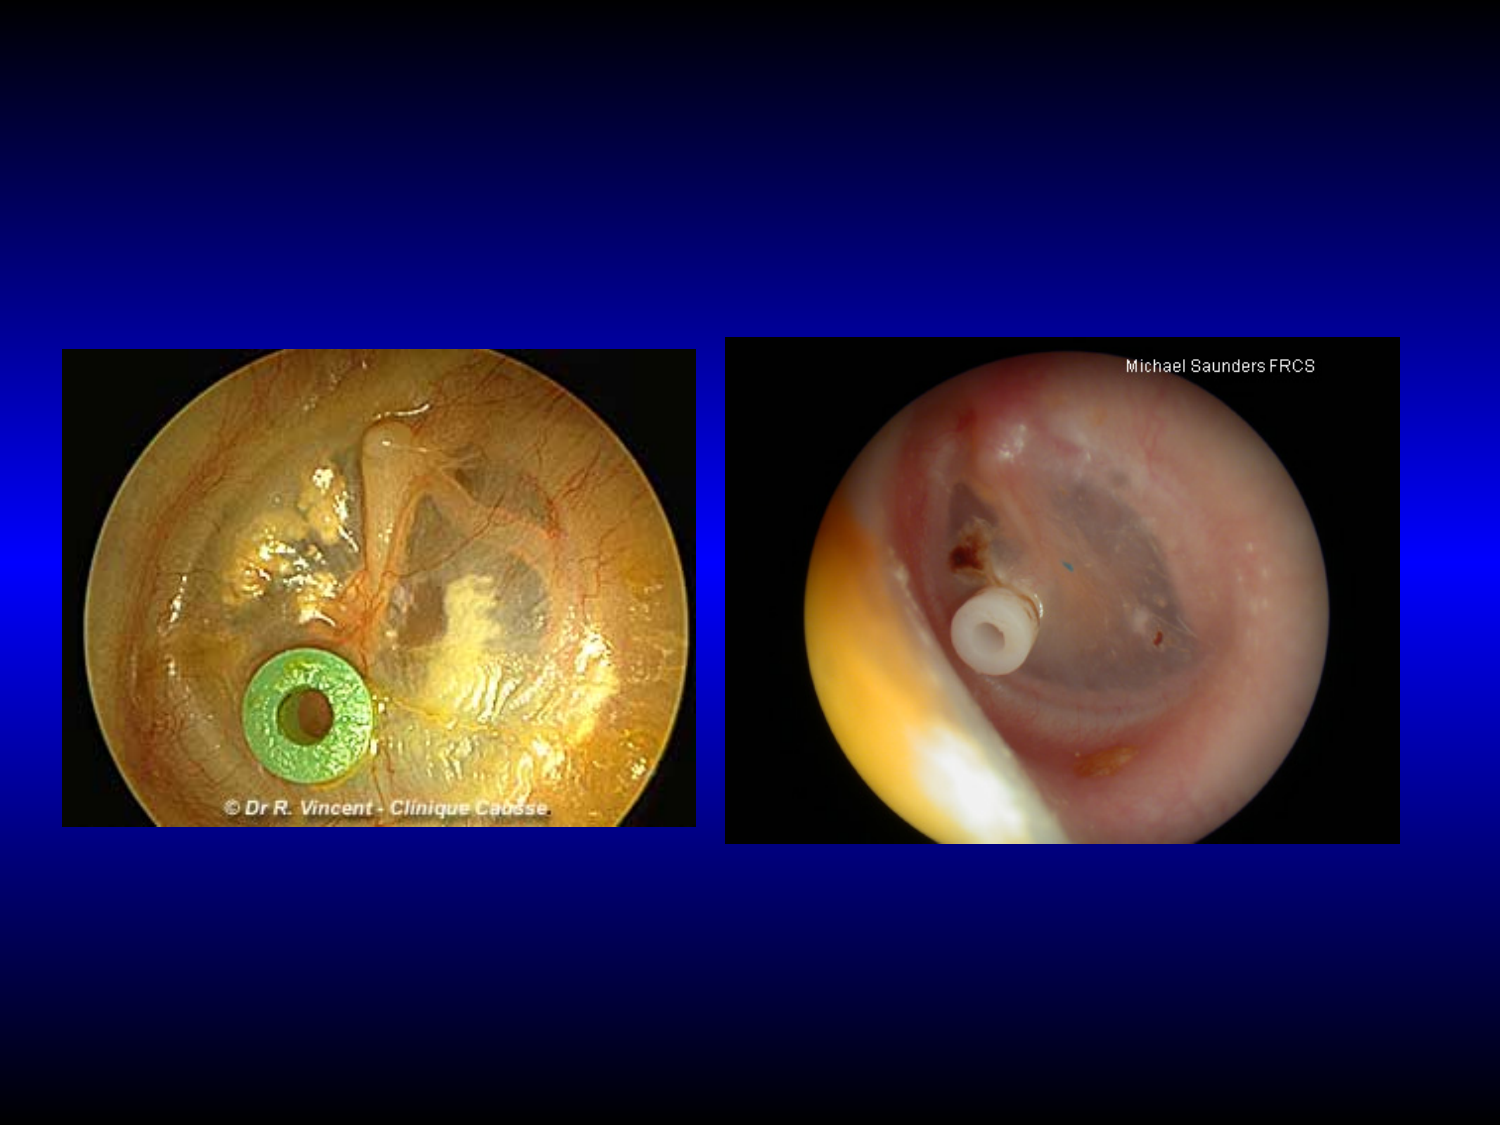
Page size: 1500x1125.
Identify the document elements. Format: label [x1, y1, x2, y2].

picture [724, 337, 1401, 844]
picture [62, 349, 696, 827]
